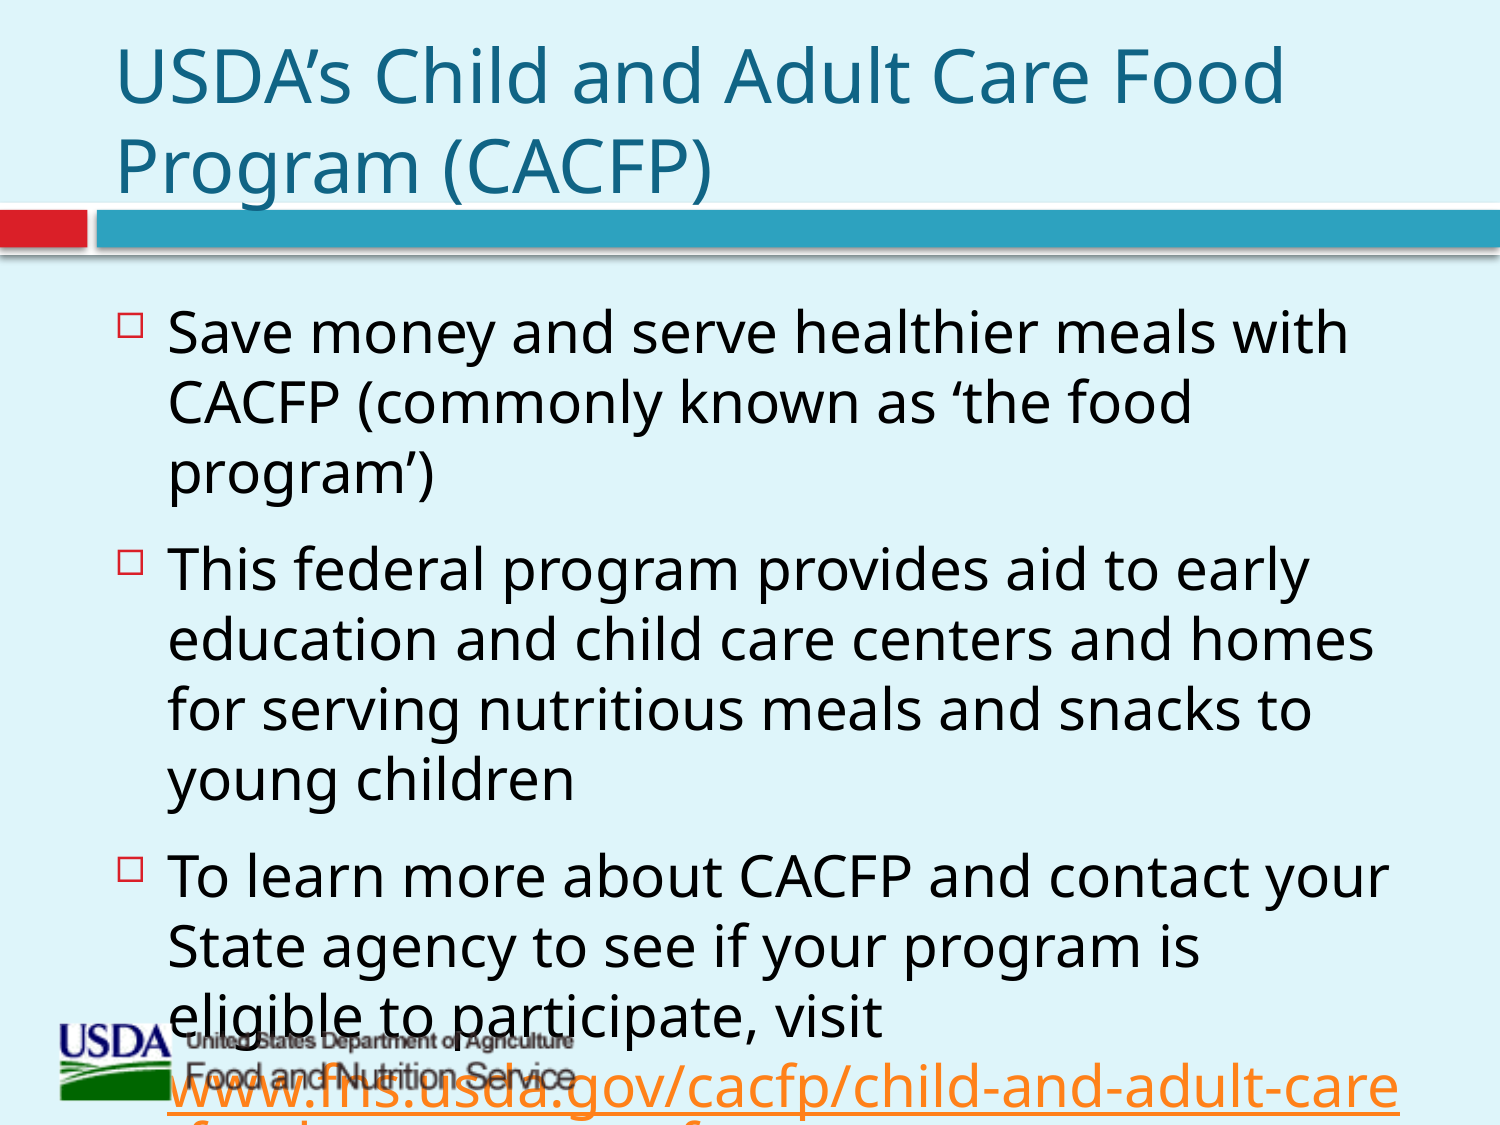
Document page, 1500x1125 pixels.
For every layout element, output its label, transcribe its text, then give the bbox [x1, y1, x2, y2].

picture [37, 1003, 595, 1115]
list Save money and serve healthier meals with CACFP (commonly known as ‘the food program’) This federal program provides aid to early education and child care centers and homes for serving nutritious meals and snacks to young children To learn more about CACFP and contact your State agency to see if your program is eligible to participate, visit www.fns.usda.gov/cacfp/child-and-adult-care-food-program-cacfp [99, 287, 1426, 1038]
title USDA’s Child and Adult Care Food Program (CACFP) [99, 37, 1438, 201]
